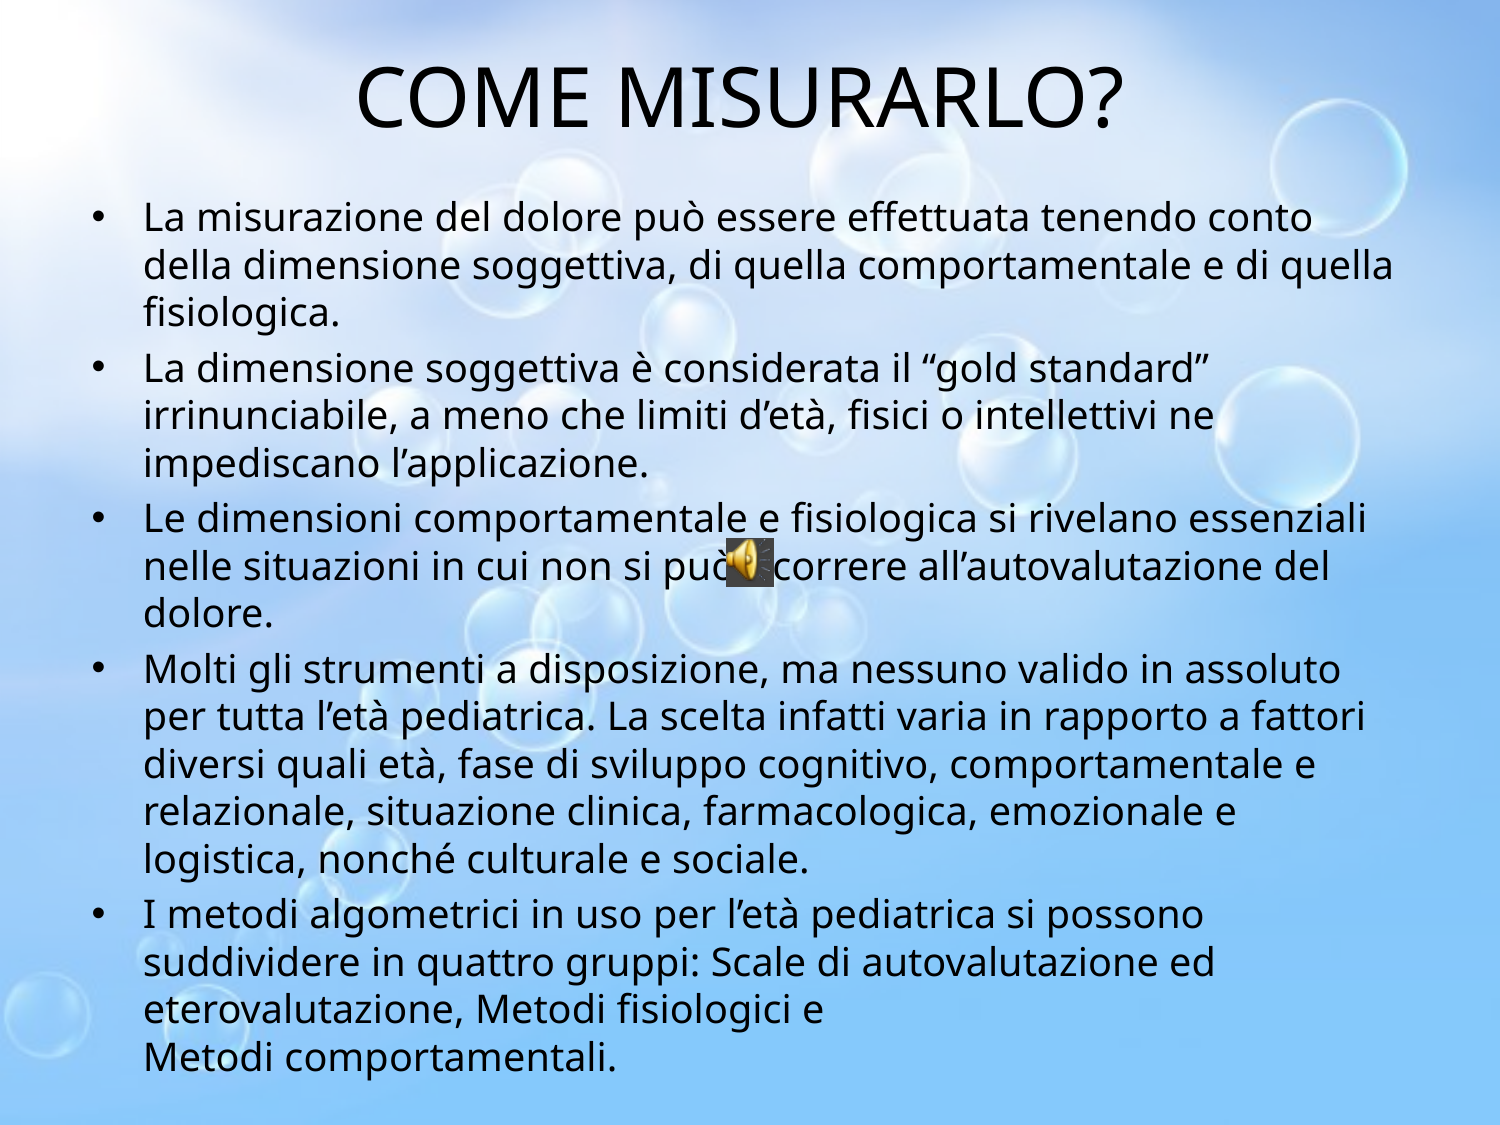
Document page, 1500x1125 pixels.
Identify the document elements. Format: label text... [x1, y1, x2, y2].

picture [724, 537, 776, 588]
title COME MISURARLO? [64, 0, 1415, 188]
list La misurazione del dolore può essere effettuata tenendo conto della dimensione soggettiva, di quella comportamentale e di quella fisiologica. La dimensione soggettiva è considerata il “gold standard” irrinunciabile, a meno che limiti d’età, fisici o intellettivi ne impediscano l’applicazione. Le dimensioni comportamentale e fisiologica si rivelano essenziali nelle situazioni in cui non si può ricorrere all’autovalutazione del dolore. Molti gli strumenti a disposizione, ma nessuno valido in assoluto per tutta l’età pediatrica. La scelta infatti varia in rapporto a fattori diversi quali età, fase di sviluppo cognitivo, comportamentale e relazionale, situazione clinica, farmacologica, emozionale e logistica, nonché culturale e sociale. I metodi algometrici in uso per l’età pediatrica si possono suddividere in quattro gruppi: Scale di autovalutazione ed eterovalutazione, Metodi fisiologici e Metodi comportamentali. [76, 184, 1427, 1094]
